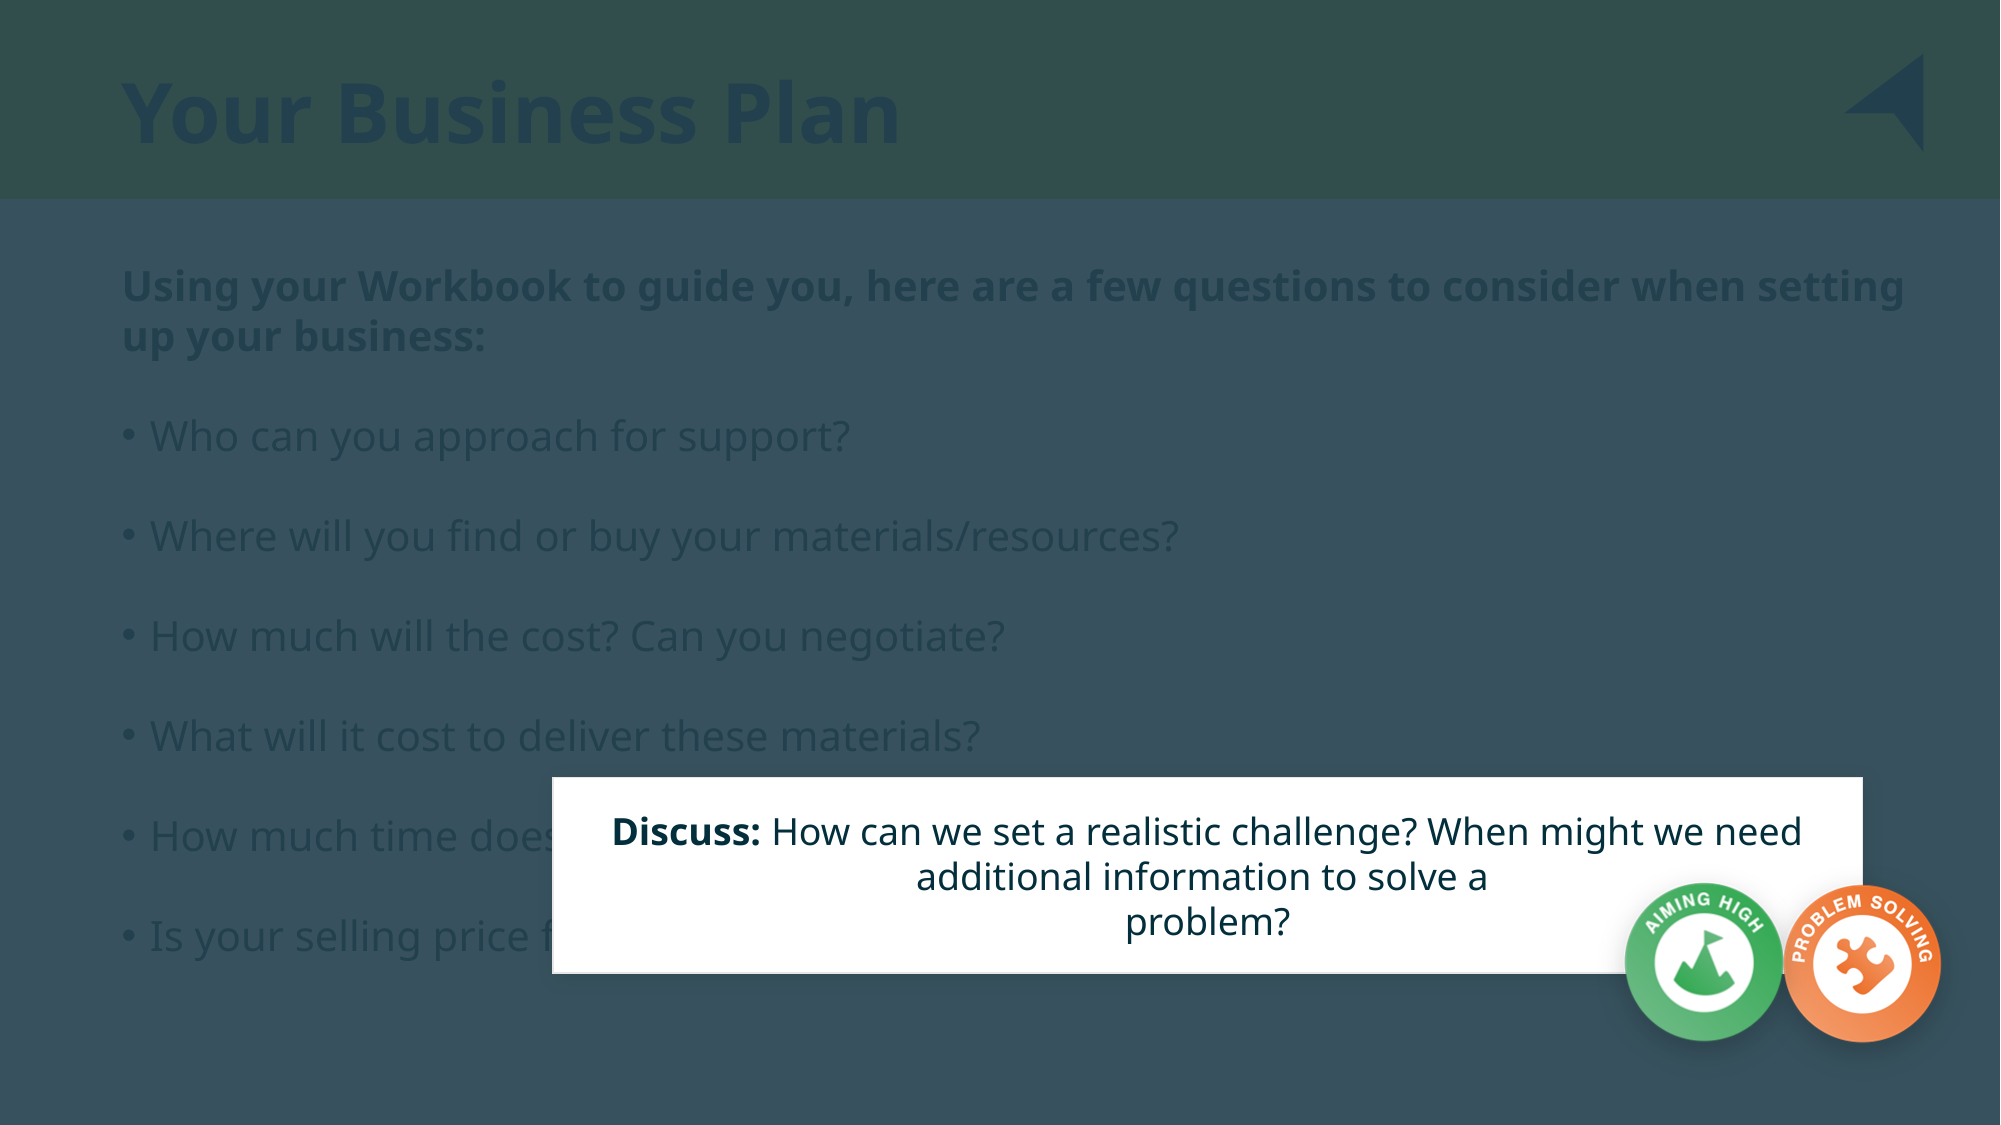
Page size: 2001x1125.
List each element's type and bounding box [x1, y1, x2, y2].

text_box [0, 0, 2000, 1125]
text_box [552, 777, 1982, 1092]
